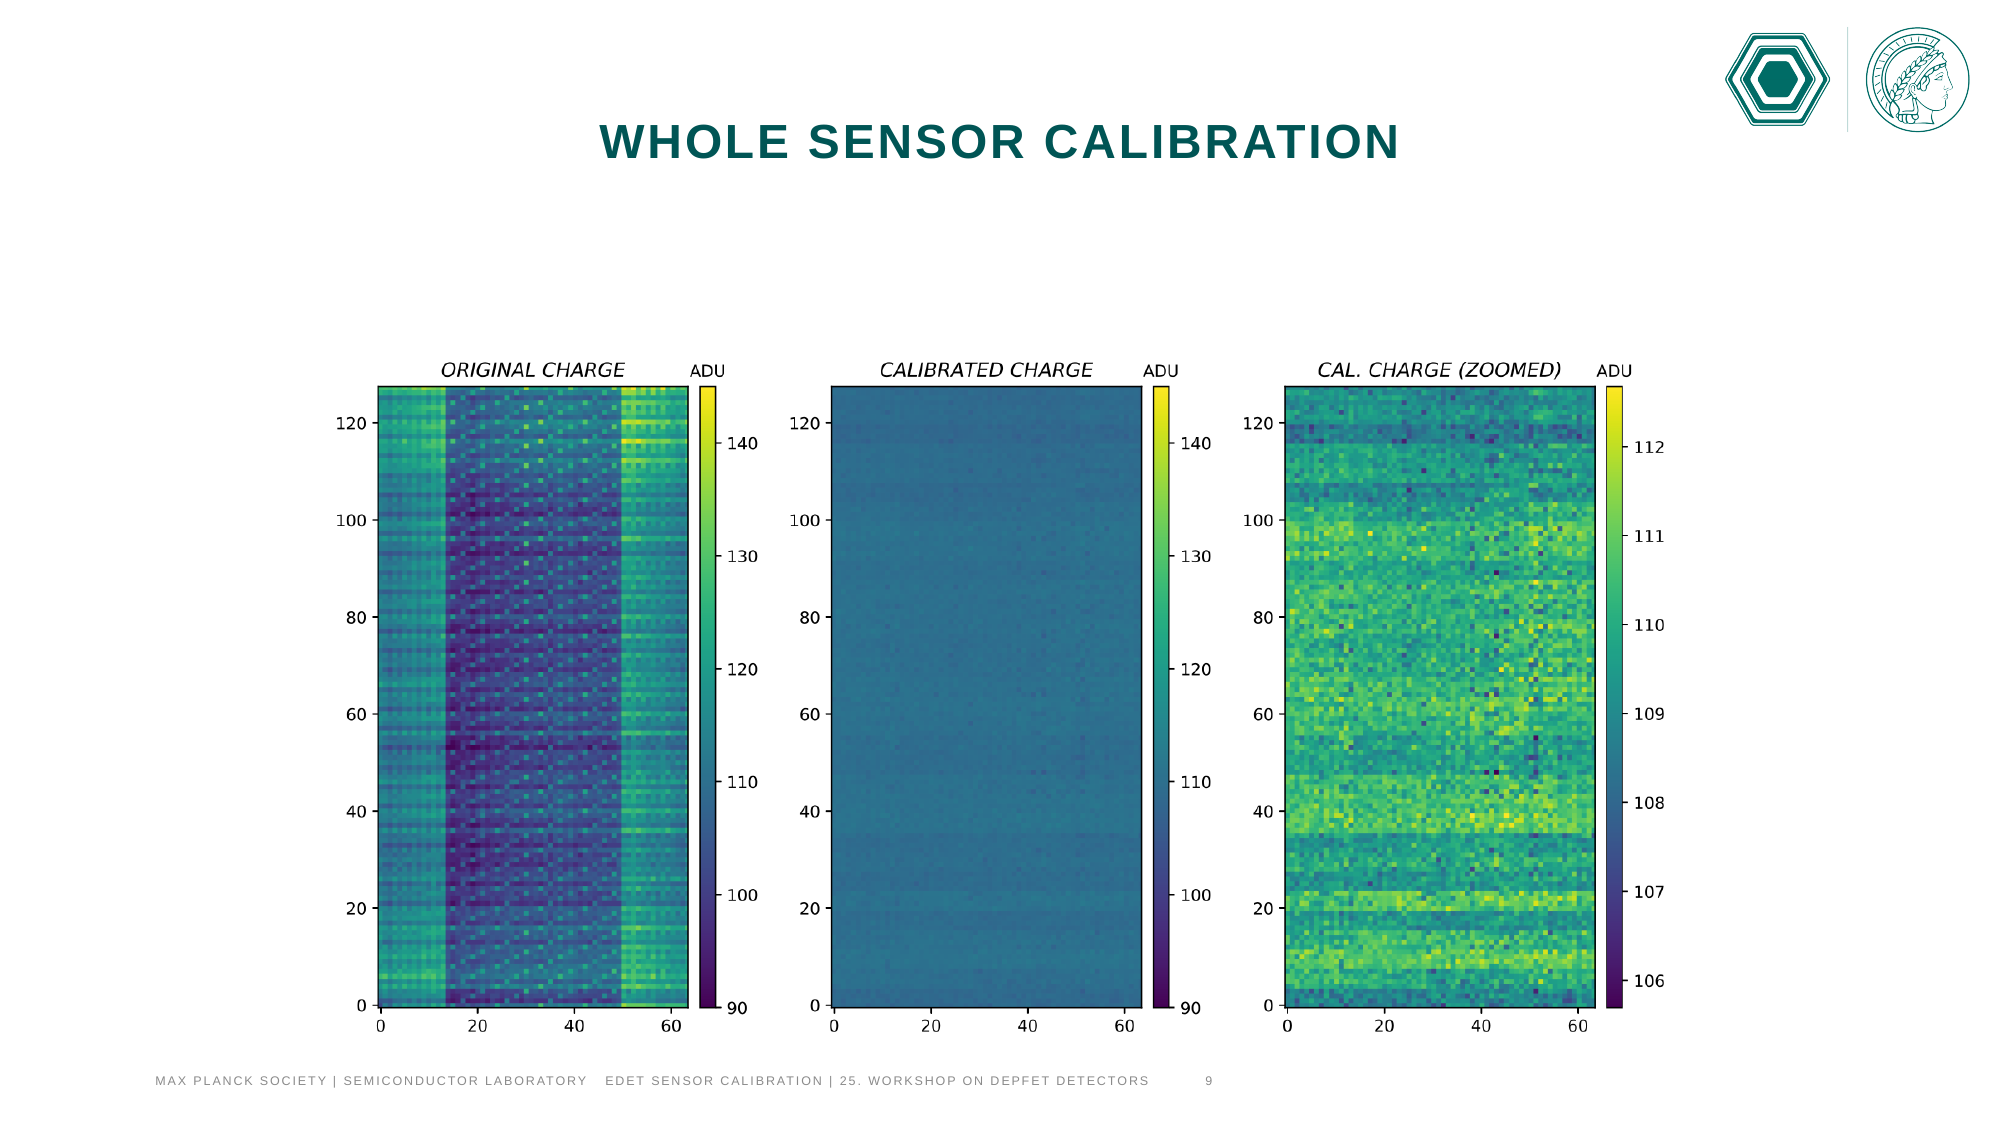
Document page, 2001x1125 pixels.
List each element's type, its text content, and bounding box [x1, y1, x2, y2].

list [311, 343, 1689, 1052]
picture [1713, 13, 1986, 147]
title Whole sensor calibration [155, 113, 1845, 263]
footer Max Planck Society | Semiconductor Laboratory edet sensor calibration | 25. workshop on depfet detectors 9 [155, 1058, 1845, 1089]
